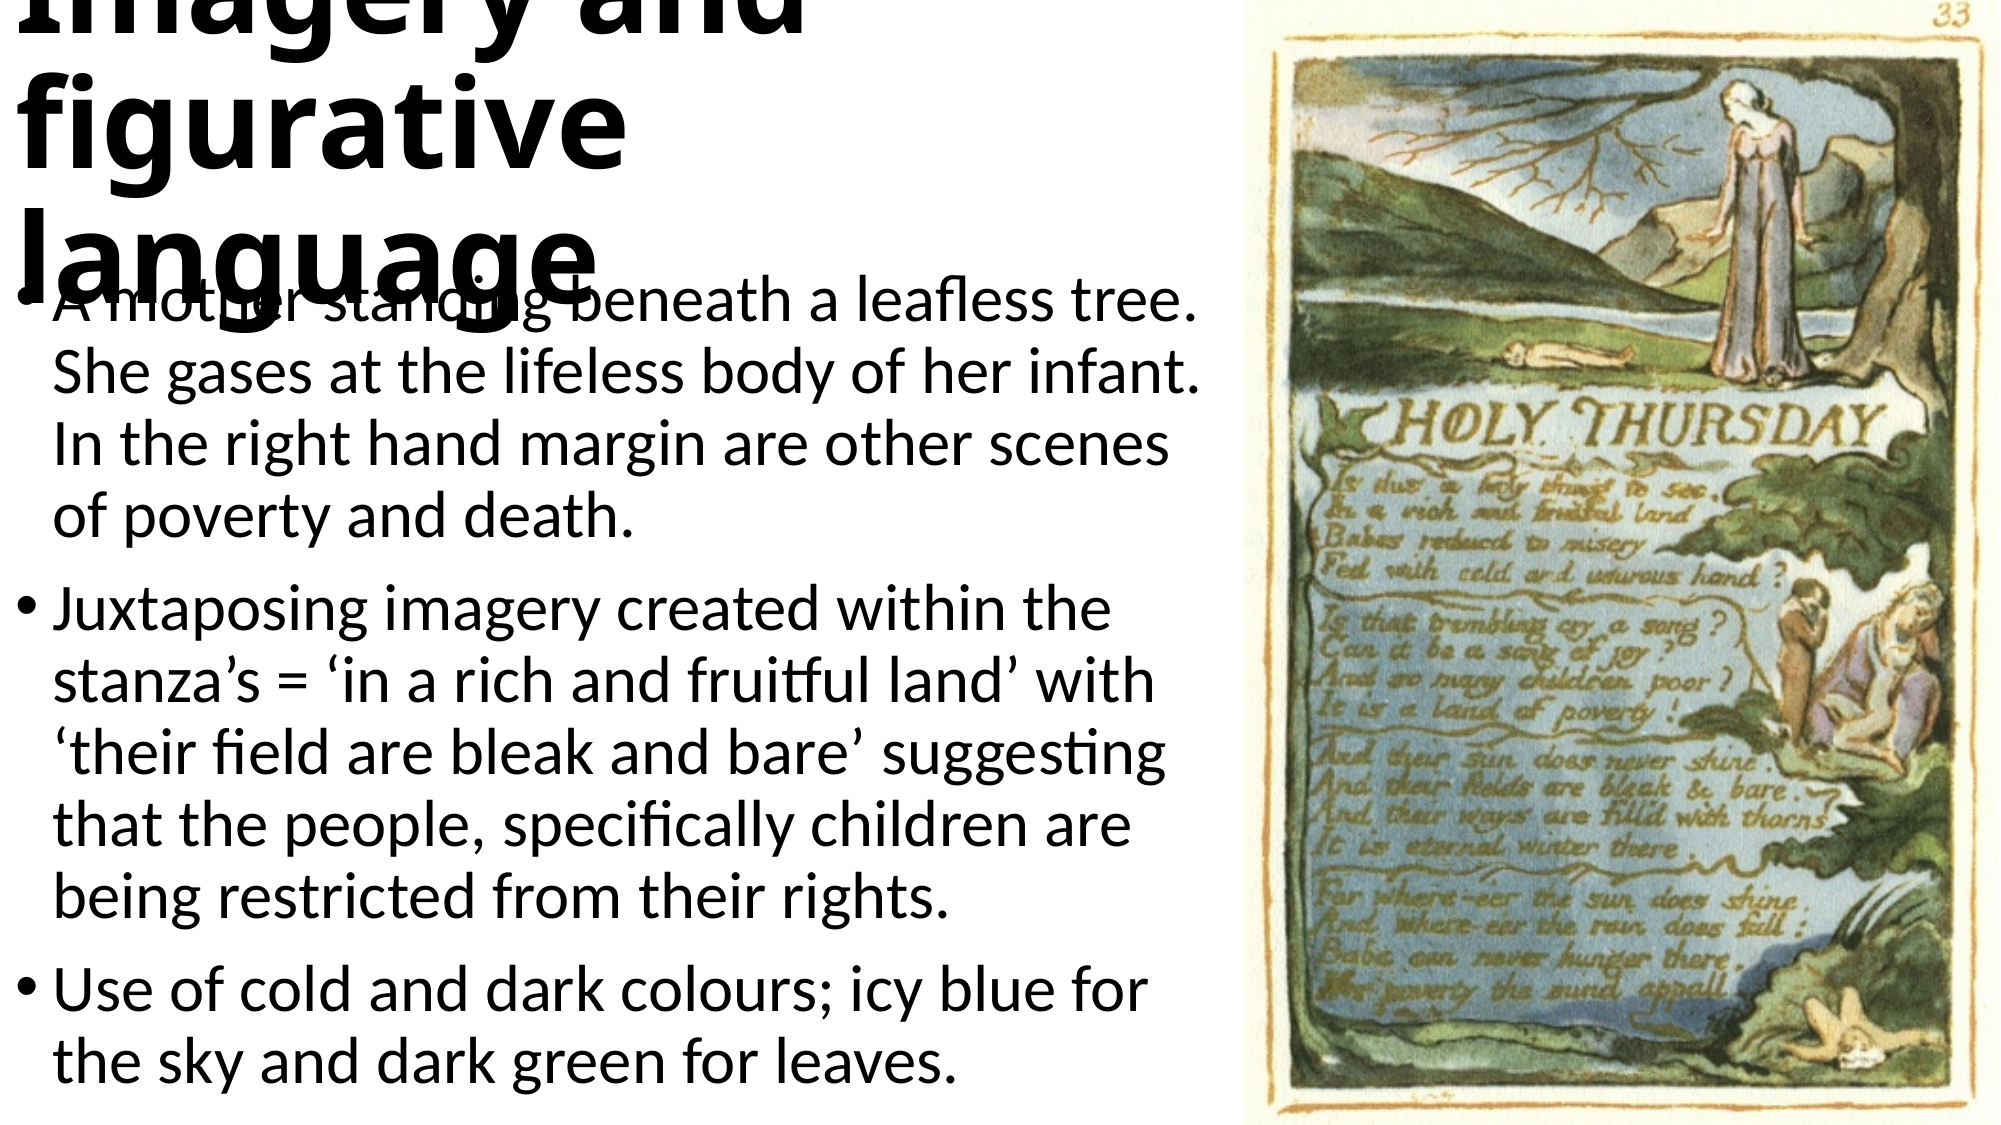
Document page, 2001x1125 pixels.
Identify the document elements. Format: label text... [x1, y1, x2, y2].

list A mother standing beneath a leafless tree. She gases at the lifeless body of her infant. In the right hand margin are other scenes of poverty and death. Juxtaposing imagery created within the stanza’s = ‘in a rich and fruitful land’ with ‘their field are bleak and bare’ suggesting that the people, specifically children are being restricted from their rights. Use of cold and dark colours; icy blue for the sky and dark green for leaves. [0, 255, 1244, 1125]
title Imagery and figurative language [0, 0, 1215, 255]
picture [1244, 0, 2000, 1125]
